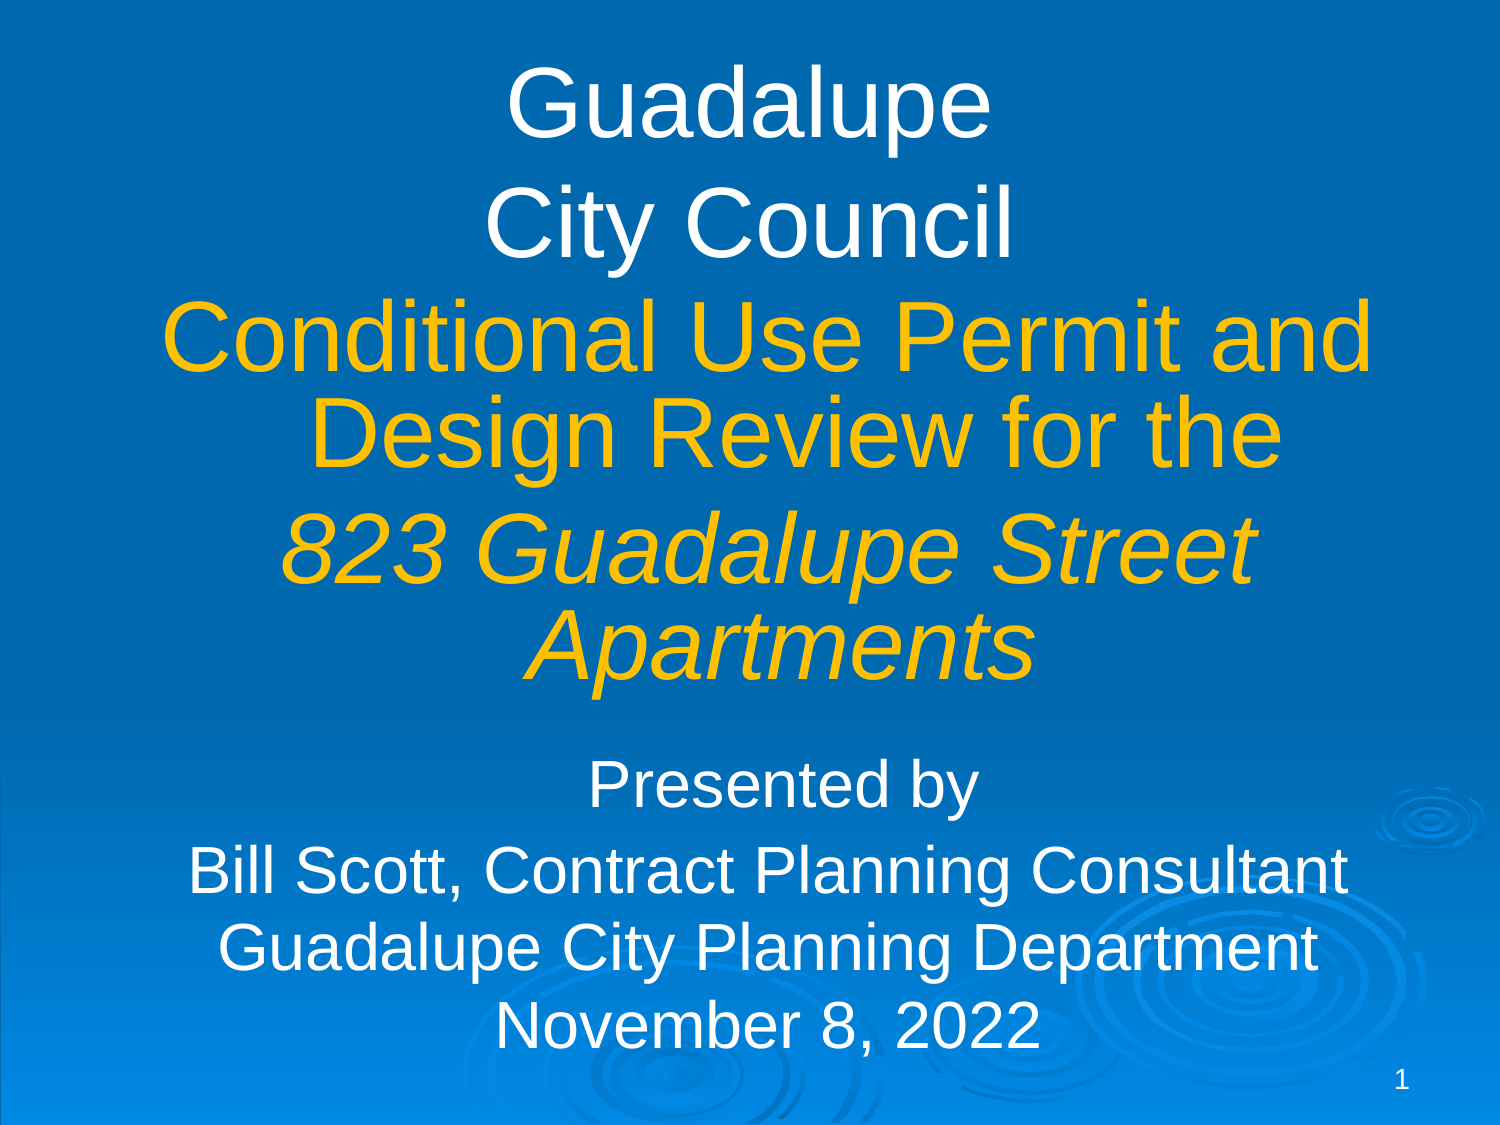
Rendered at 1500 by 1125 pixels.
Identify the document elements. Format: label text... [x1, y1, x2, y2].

slide_number 1 [1074, 1050, 1425, 1103]
title Guadalupe City Council [75, 22, 1425, 263]
list Conditional Use Permit and Design Review for the 823 Guadalupe Street Apartments Presented by Bill Scott, Contract Planning Consultant Guadalupe City Planning Department November 8, 2022 [112, 287, 1425, 1050]
